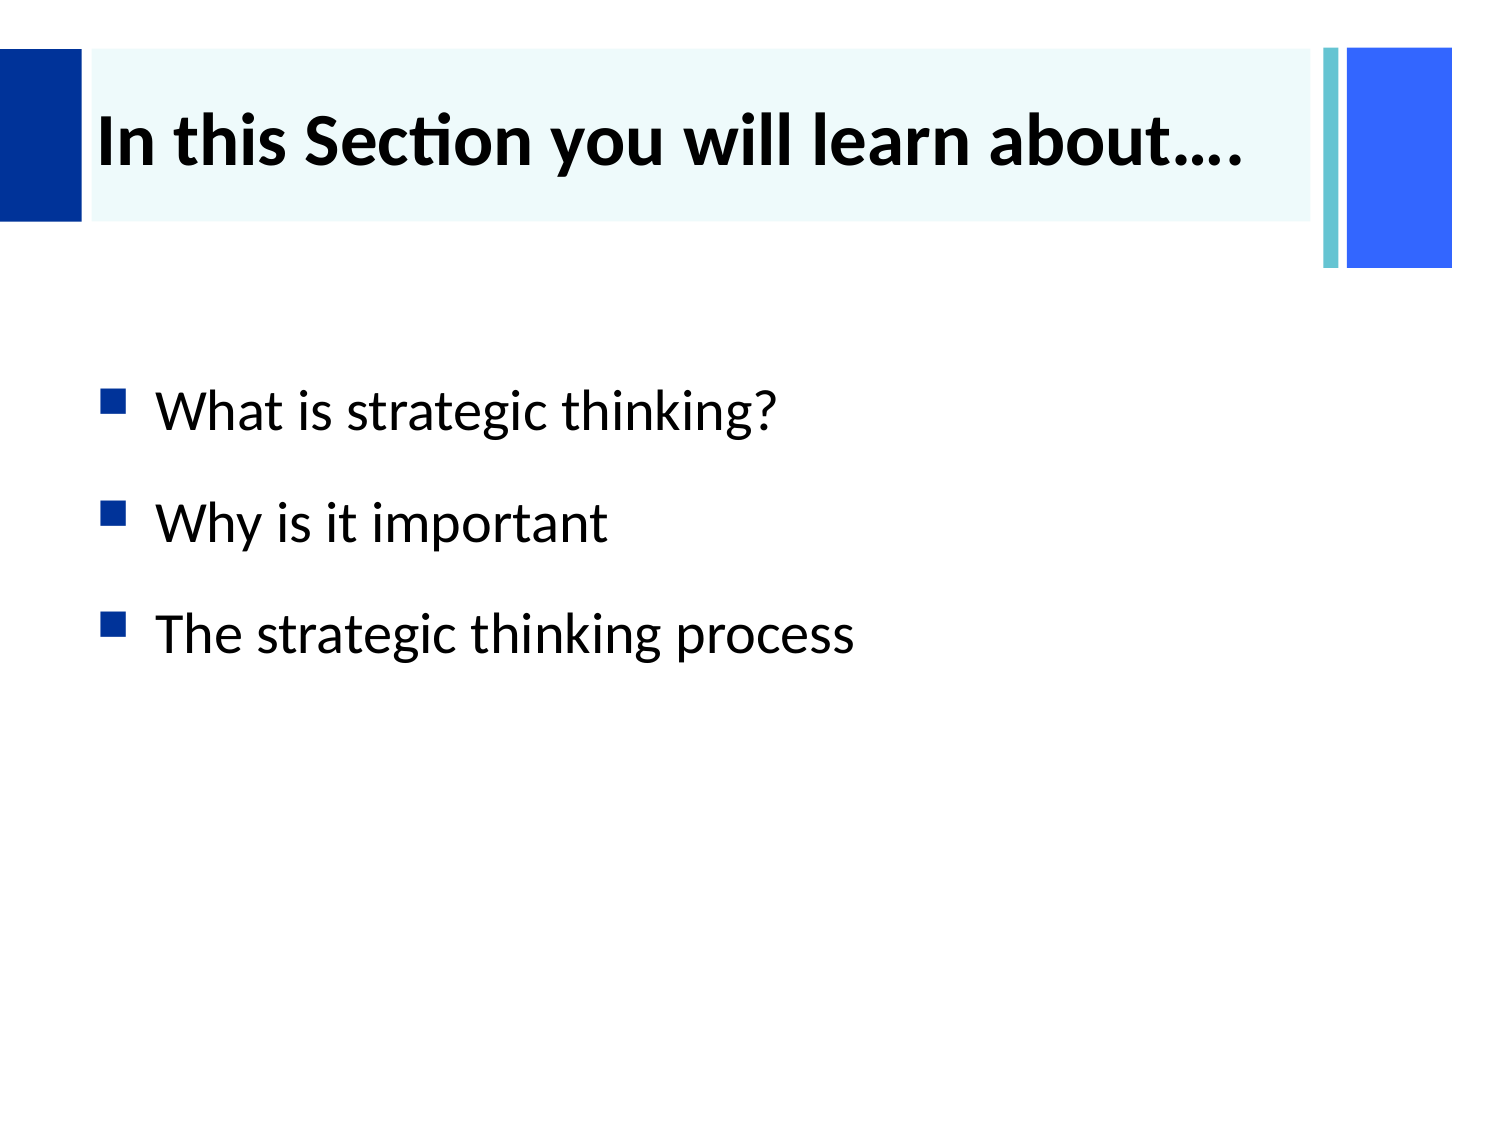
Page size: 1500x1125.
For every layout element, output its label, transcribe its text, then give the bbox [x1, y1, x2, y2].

list What is strategic thinking? Why is it important The strategic thinking process [81, 364, 1322, 825]
title In this Section you will learn about…. [81, 51, 1322, 220]
